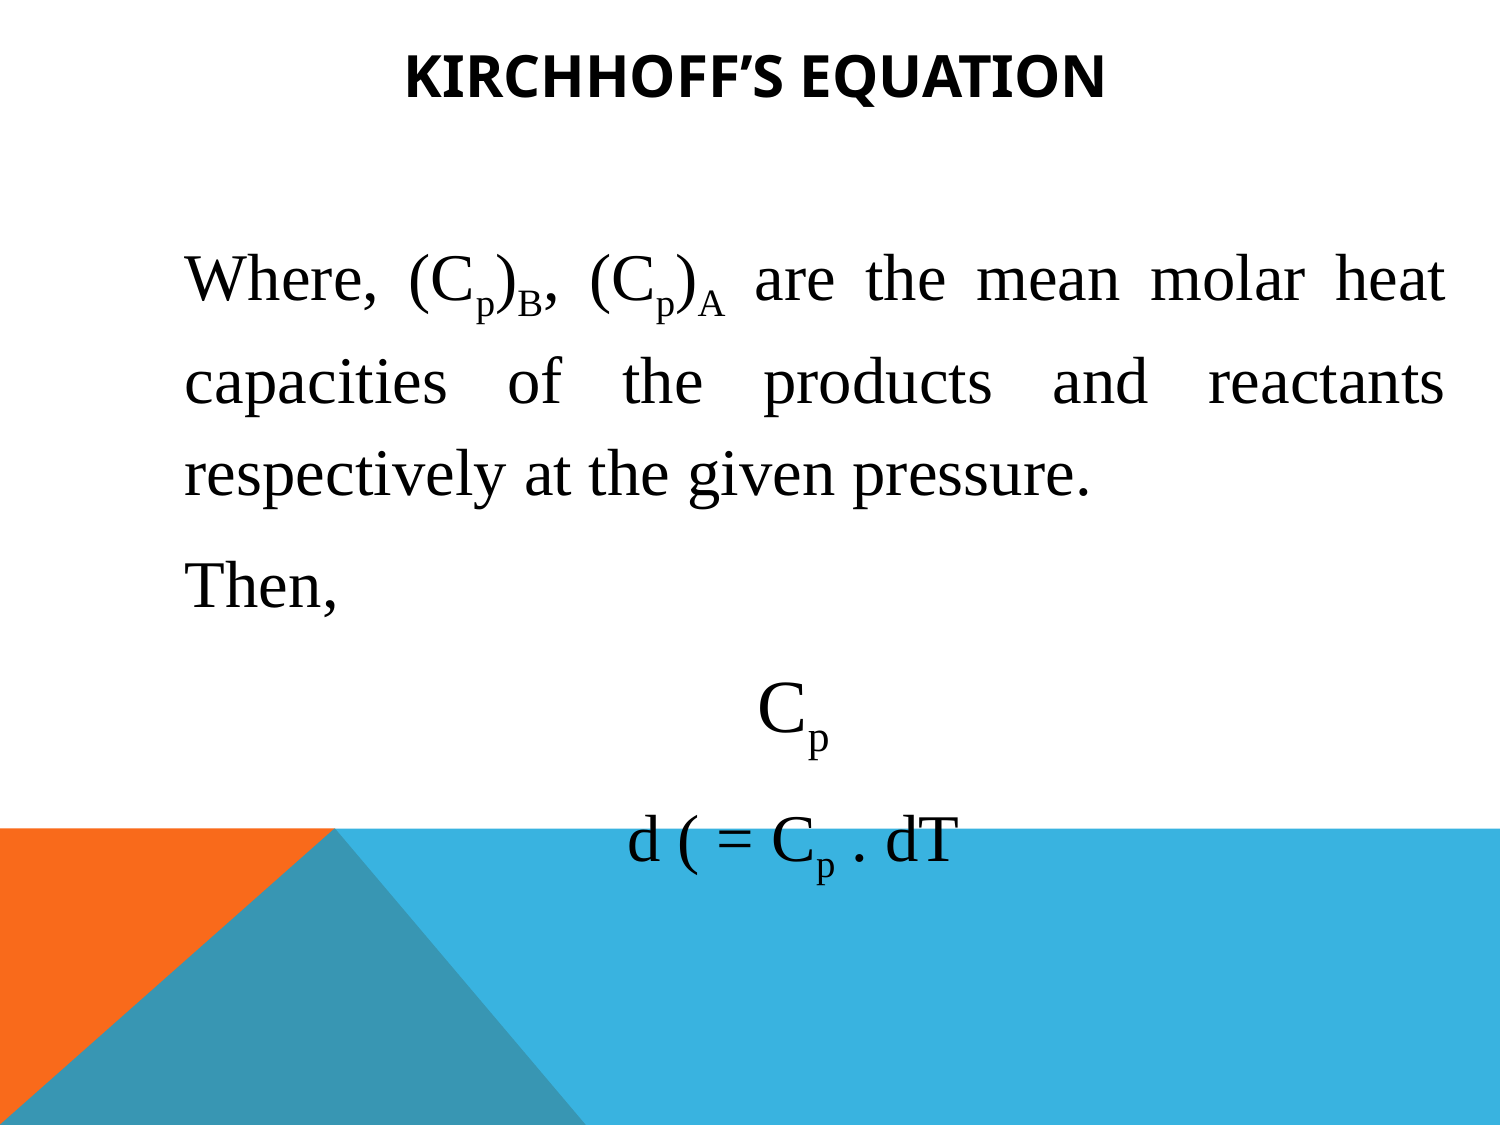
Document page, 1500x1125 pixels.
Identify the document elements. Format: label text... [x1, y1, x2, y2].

text_box Kirchhoff’s equation [149, 37, 1363, 182]
text_box [31, 137, 1438, 326]
